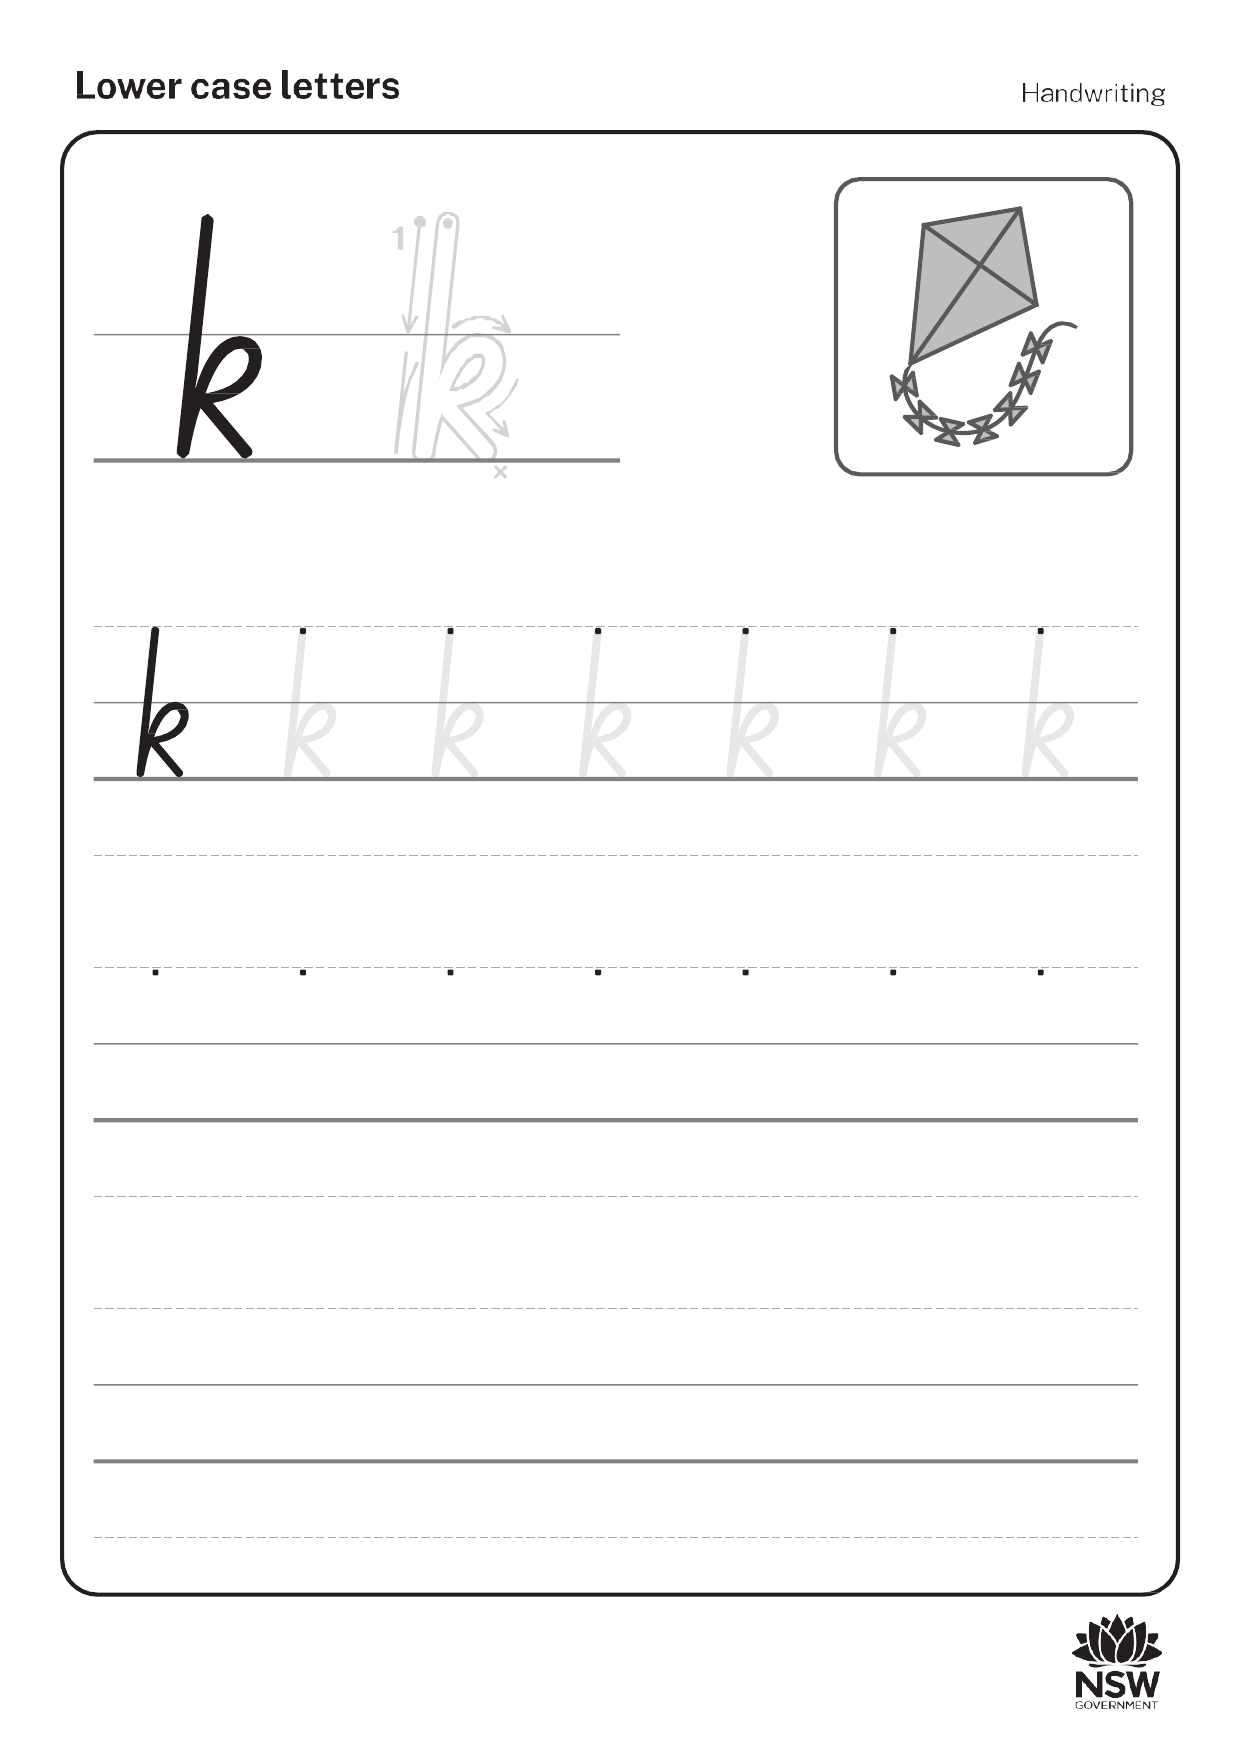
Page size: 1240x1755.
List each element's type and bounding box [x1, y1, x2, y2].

text_box [889, 205, 1078, 448]
picture [77, 71, 271, 100]
text_box [59, 129, 1181, 1598]
text_box [282, 70, 399, 100]
text_box [1023, 82, 1165, 107]
picture [1071, 1613, 1162, 1709]
